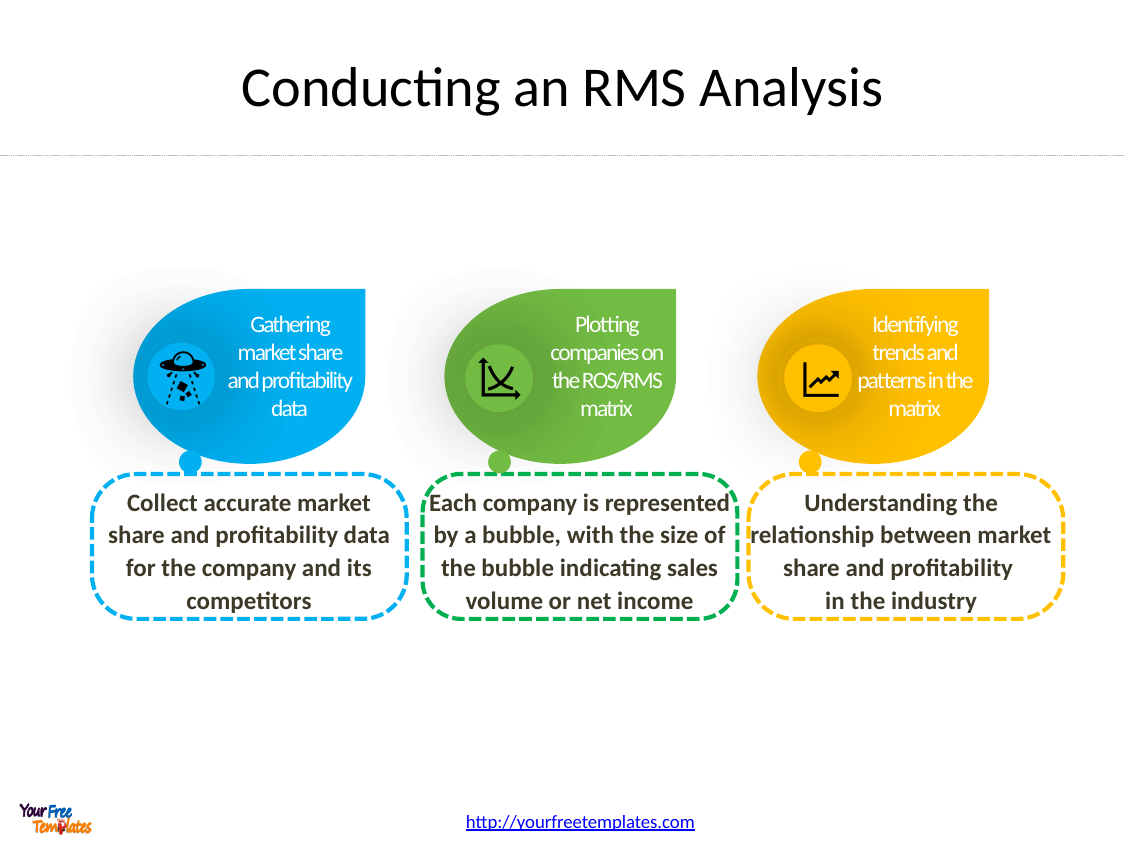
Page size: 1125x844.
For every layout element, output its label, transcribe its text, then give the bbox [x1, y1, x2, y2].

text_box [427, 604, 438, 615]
text_box [827, 288, 990, 304]
text_box [486, 448, 513, 476]
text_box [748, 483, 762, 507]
text_box [215, 288, 366, 383]
text_box [833, 426, 969, 464]
picture [474, 352, 526, 405]
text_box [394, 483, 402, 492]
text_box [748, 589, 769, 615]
text_box [420, 471, 740, 621]
picture [179, 383, 185, 390]
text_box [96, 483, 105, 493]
text_box Plotting companies on the ROS/RMS matrix [531, 304, 681, 426]
text_box [89, 471, 409, 621]
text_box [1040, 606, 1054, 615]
text_box [536, 426, 656, 464]
text_box [176, 448, 204, 476]
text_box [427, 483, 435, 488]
text_box [219, 426, 345, 464]
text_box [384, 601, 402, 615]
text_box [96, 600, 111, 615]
picture [185, 361, 201, 370]
picture [165, 361, 181, 370]
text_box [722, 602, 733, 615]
text_box [796, 448, 824, 476]
picture [796, 354, 846, 405]
text_box [529, 288, 677, 304]
title Conducting an RMS Analysis [56, 14, 1069, 155]
text_box Gathering market share and profitability data [215, 304, 365, 426]
text_box Identifying trends and patterns in the matrix [840, 304, 990, 426]
picture [18, 799, 95, 837]
text_box [746, 471, 1066, 621]
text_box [769, 329, 867, 427]
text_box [132, 328, 230, 425]
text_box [450, 329, 548, 427]
